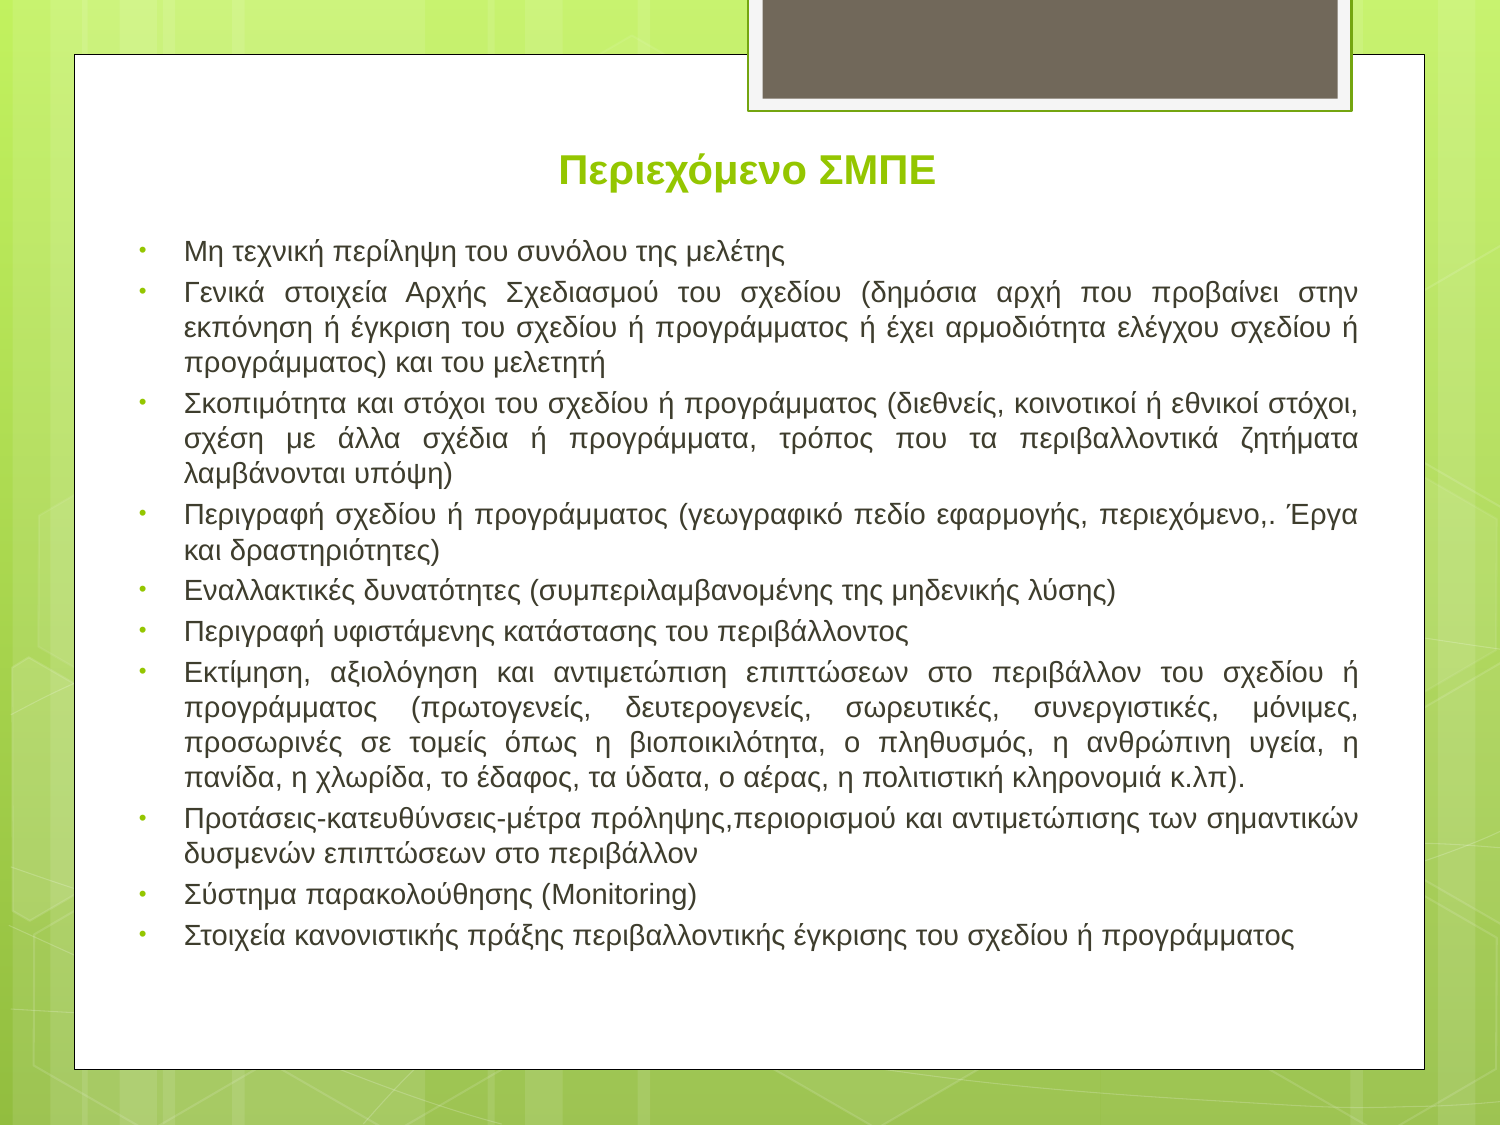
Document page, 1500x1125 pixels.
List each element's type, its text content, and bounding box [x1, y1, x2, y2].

title Περιεχόμενο ΣΜΠΕ [171, 125, 1324, 200]
list Μη τεχνική περίληψη του συνόλου της μελέτης Γενικά στοιχεία Αρχής Σχεδιασμού του σχεδίου (δημόσια αρχή που προβαίνει στην εκπόνηση ή έγκριση του σχεδίου ή προγράμματος ή έχει αρμοδιότητα ελέγχου σχεδίου ή προγράμματος) και του μελετητή Σκοπιμότητα και στόχοι του σχεδίου ή προγράμματος (διεθνείς, κοινοτικοί ή εθνικοί στόχοι, σχέση με άλλα σχέδια ή προγράμματα, τρόπος που τα περιβαλλοντικά ζητήματα λαμβάνονται υπόψη) Περιγραφή σχεδίου ή προγράμματος (γεωγραφικό πεδίο εφαρμογής, περιεχόμενο,. Έργα και δραστηριότητες) Εναλλακτικές δυνατότητες (συμπεριλαμβανομένης της μηδενικής λύσης) Περιγραφή υφιστάμενης κατάστασης του περιβάλλοντος Εκτίμηση, αξιολόγηση και αντιμετώπιση επιπτώσεων στο περιβάλλον του σχεδίου ή προγράμματος (πρωτογενείς, δευτερογενείς, σωρευτικές, συνεργιστικές, μόνιμες, προσωρινές σε τομείς όπως η βιοποικιλότητα, ο πληθυσμός, η ανθρώπινη υγεία, η πανίδα, η χλωρίδα, το έδαφος, τα ύδατα, ο αέρας, η πολιτιστική κληρονομιά κ.λπ). Προτάσεις-κατευθύνσεις-μέτρα πρόληψης,περιορισμού και αντιμετώπισης των σημαντικών δυσμενών επιπτώσεων στο περιβάλλον Σύστημα παρακολούθησης (Monitoring) Στοιχεία κανονιστικής πράξης περιβαλλοντικής έγκρισης του σχεδίου ή προγράμματος [112, 224, 1375, 1000]
